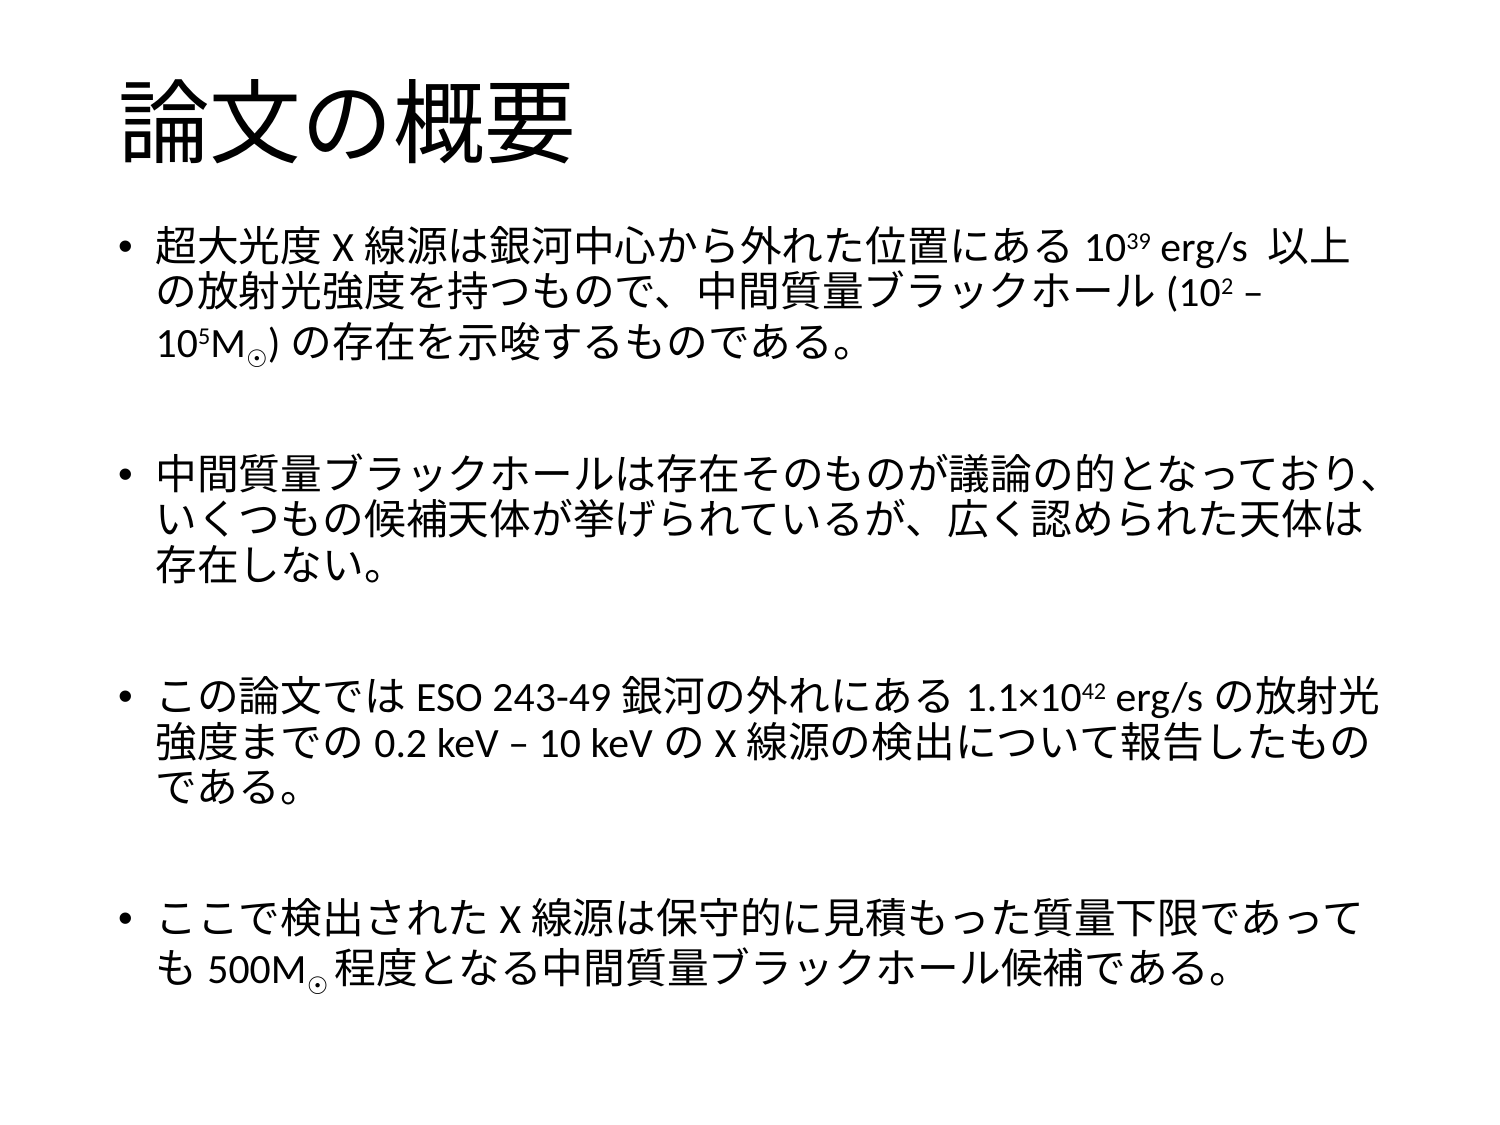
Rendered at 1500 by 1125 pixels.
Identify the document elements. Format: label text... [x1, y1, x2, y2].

list 超大光度X線源は銀河中心から外れた位置にある1039 erg/s 以上の放射光強度を持つもので、中間質量ブラックホール(102 – 105M☉)の存在を示唆するものである。 中間質量ブラックホールは存在そのものが議論の的となっており、いくつもの候補天体が挙げられているが、広く認められた天体は存在しない。 この論文ではESO 243-49銀河の外れにある1.1×1042 erg/sの放射光強度までの0.2 keV – 10 keVのX線源の検出について報告したものである。 ここで検出されたX線源は保守的に見積もった質量下限であっても500M☉程度となる中間質量ブラックホール候補である。 [103, 218, 1397, 1075]
title 論文の概要 [103, 59, 1397, 193]
